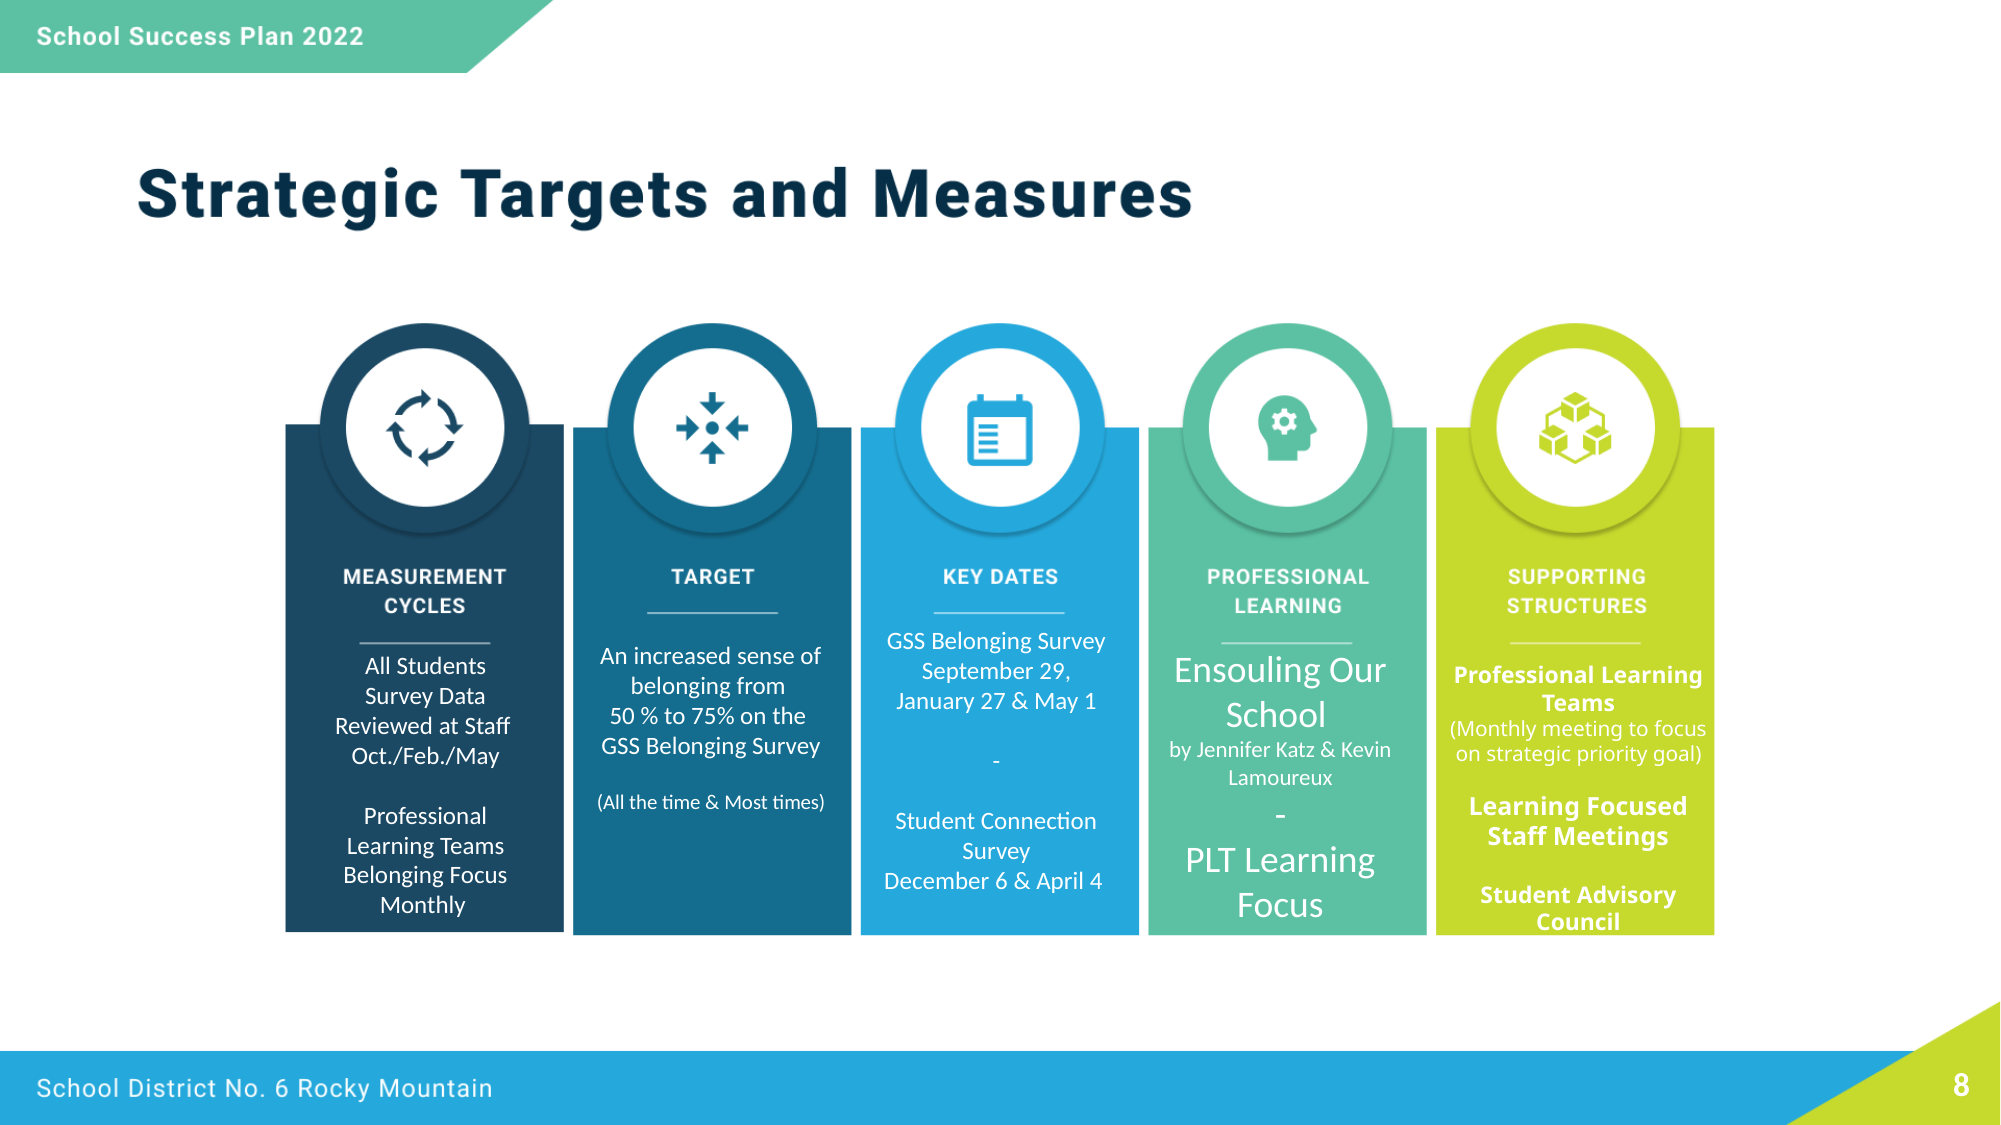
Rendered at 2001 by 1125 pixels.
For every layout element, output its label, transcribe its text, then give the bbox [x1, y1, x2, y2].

text_box Professional Learning Teams (Monthly meeting to focus on strategic priority goal) Learning Focused Staff Meetings Student Advisory Council [1432, 653, 1724, 943]
text_box GSS Belonging Survey September 29, January 27 & May 1 - Student Connection Survey December 6 & April 4 [865, 617, 1128, 902]
picture [0, 0, 2001, 1125]
text_box Ensouling Our School by Jennifer Katz & Kevin Lamoureux - PLT Learning Focus [1149, 637, 1412, 1112]
text_box All Students Survey Data Reviewed at Staff Oct./Feb./May Professional Learning Teams Belonging Focus Monthly [317, 642, 534, 927]
text_box An increased sense of belonging from 50 % to 75% on the GSS Belonging Survey (All the time & Most times) [571, 631, 851, 822]
slide_number 8 [1534, 1053, 1985, 1114]
